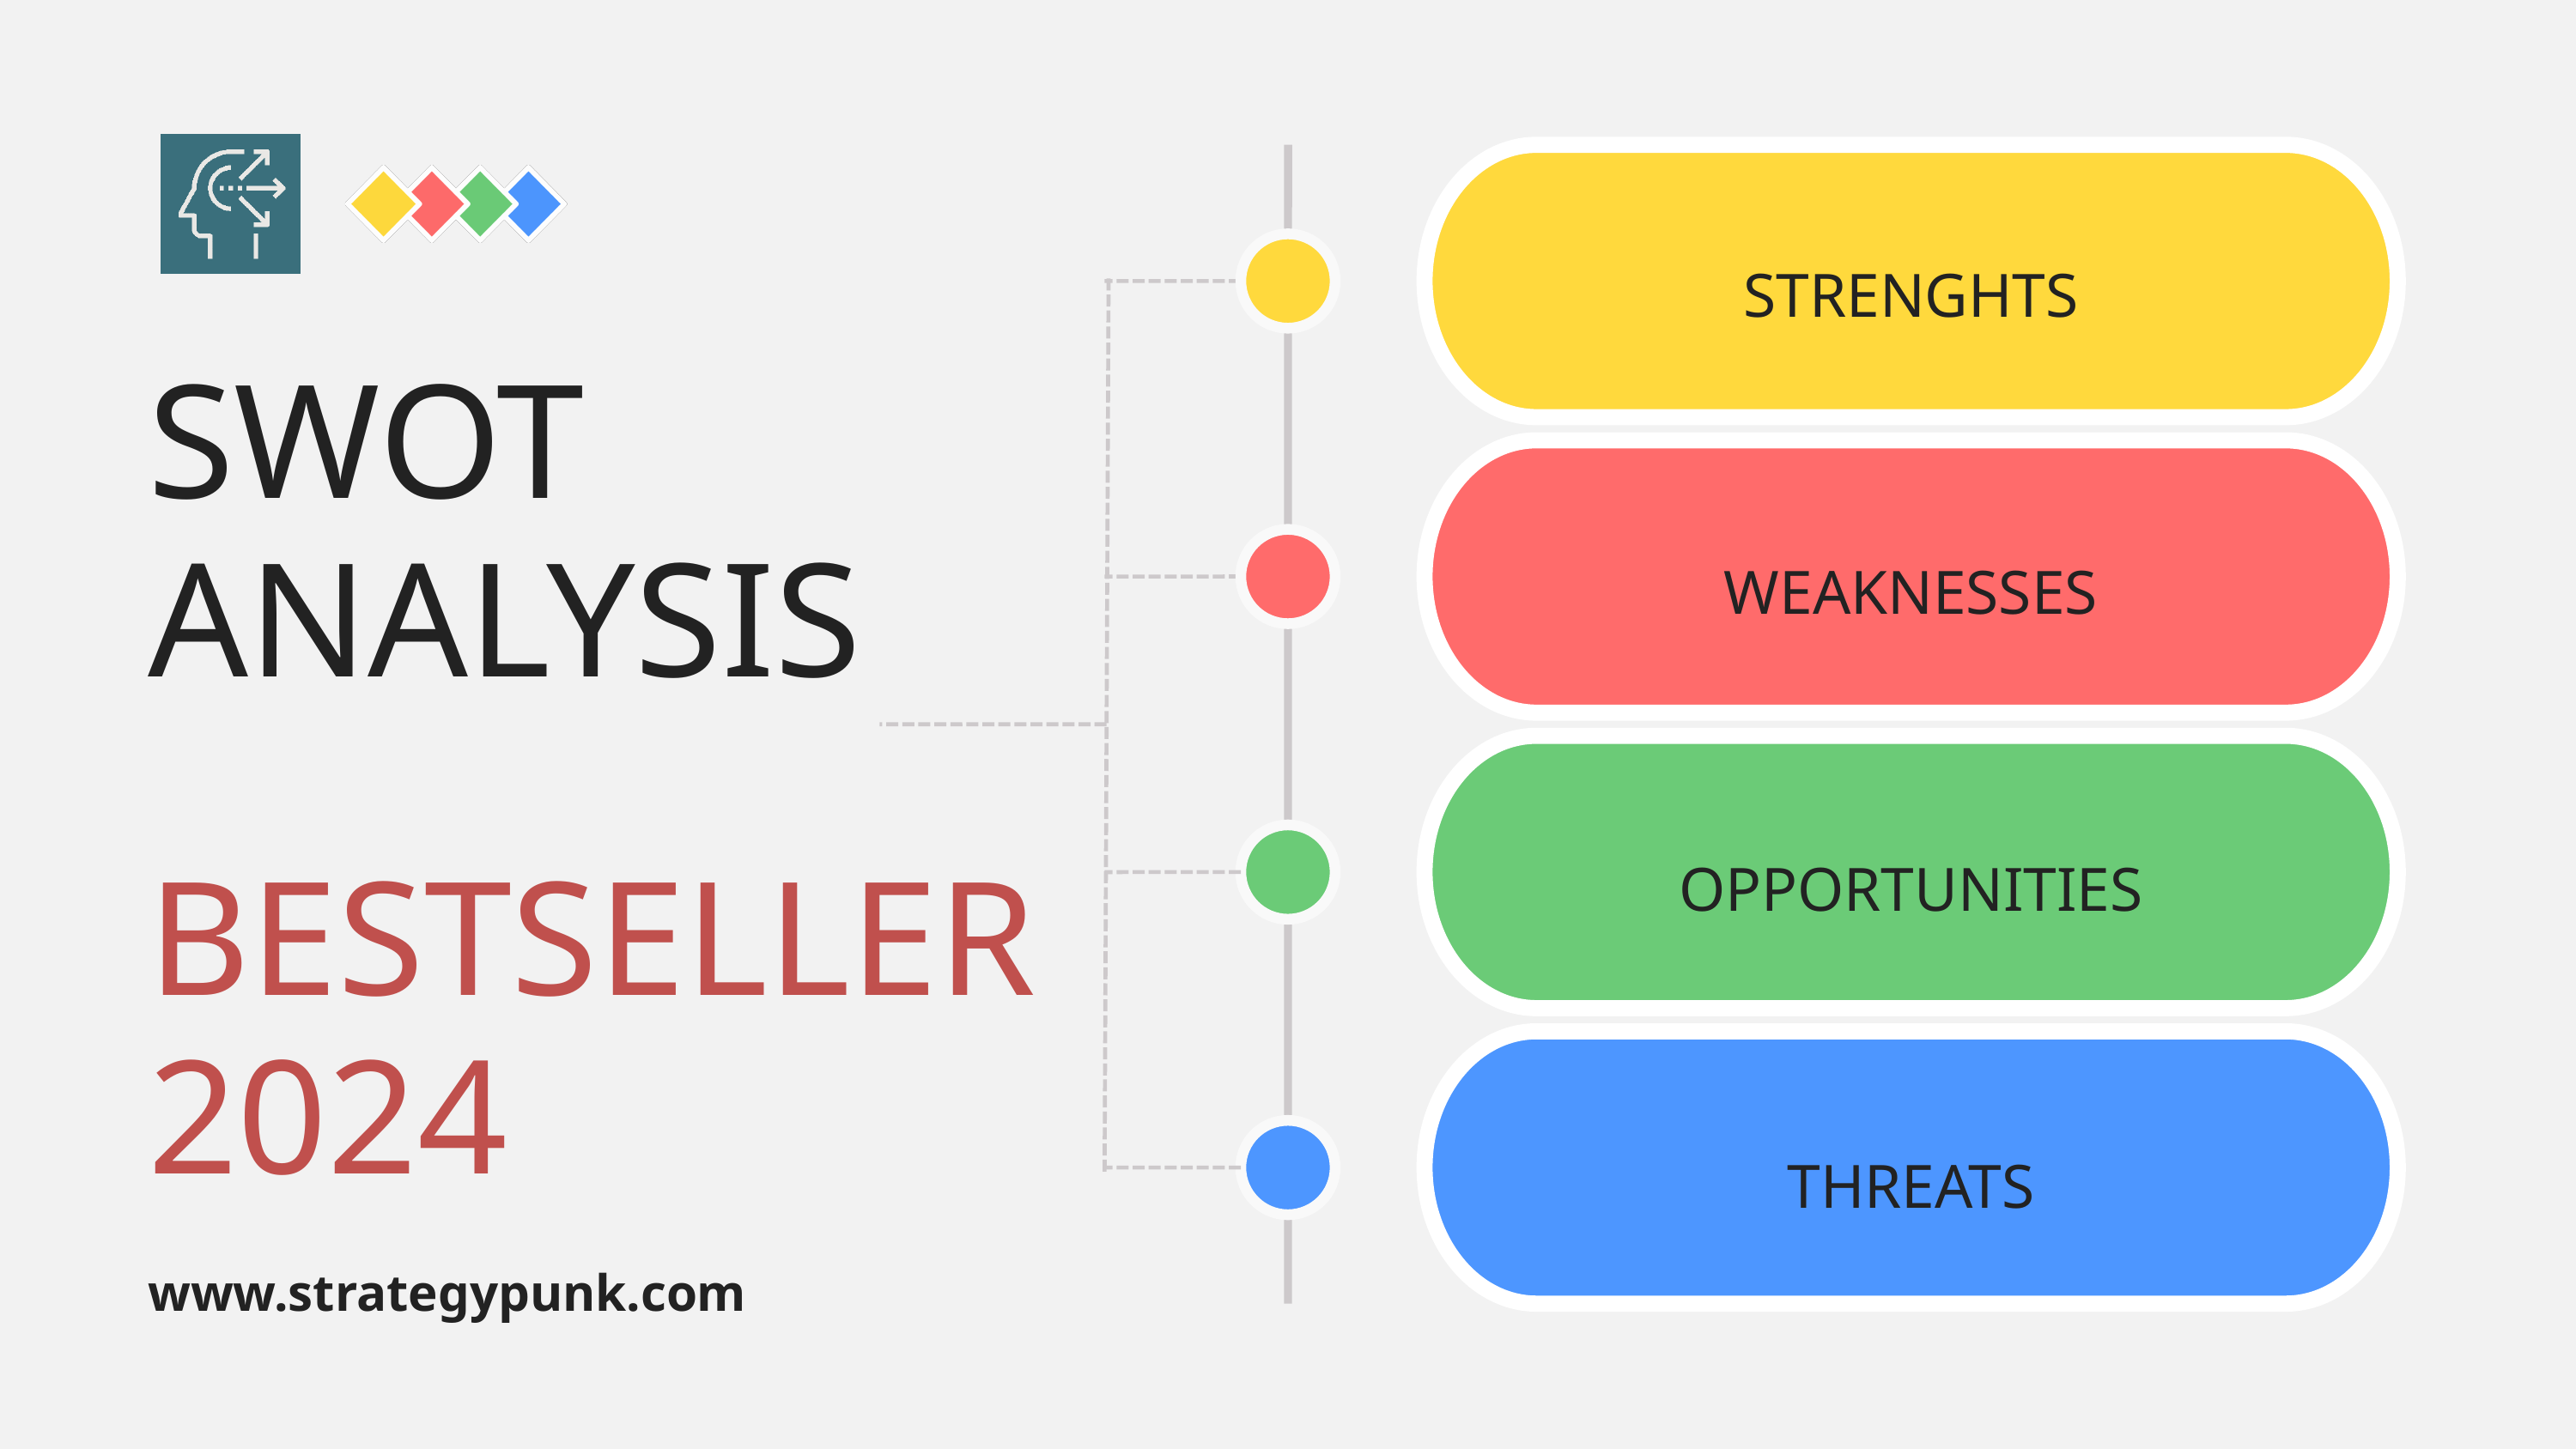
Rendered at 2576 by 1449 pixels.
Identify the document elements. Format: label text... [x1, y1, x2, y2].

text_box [1424, 144, 2398, 418]
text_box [1424, 440, 2398, 713]
picture [161, 133, 301, 274]
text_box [1424, 735, 2398, 1009]
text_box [1240, 824, 1336, 920]
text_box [1240, 1119, 1336, 1216]
text_box www.strategypunk.com [148, 1278, 926, 1322]
text_box SWOT ANALYSIS BESTSELLER 2024 [148, 350, 1066, 1206]
text_box [344, 165, 568, 243]
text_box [1424, 1031, 2398, 1304]
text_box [1240, 529, 1336, 624]
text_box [1240, 233, 1336, 329]
